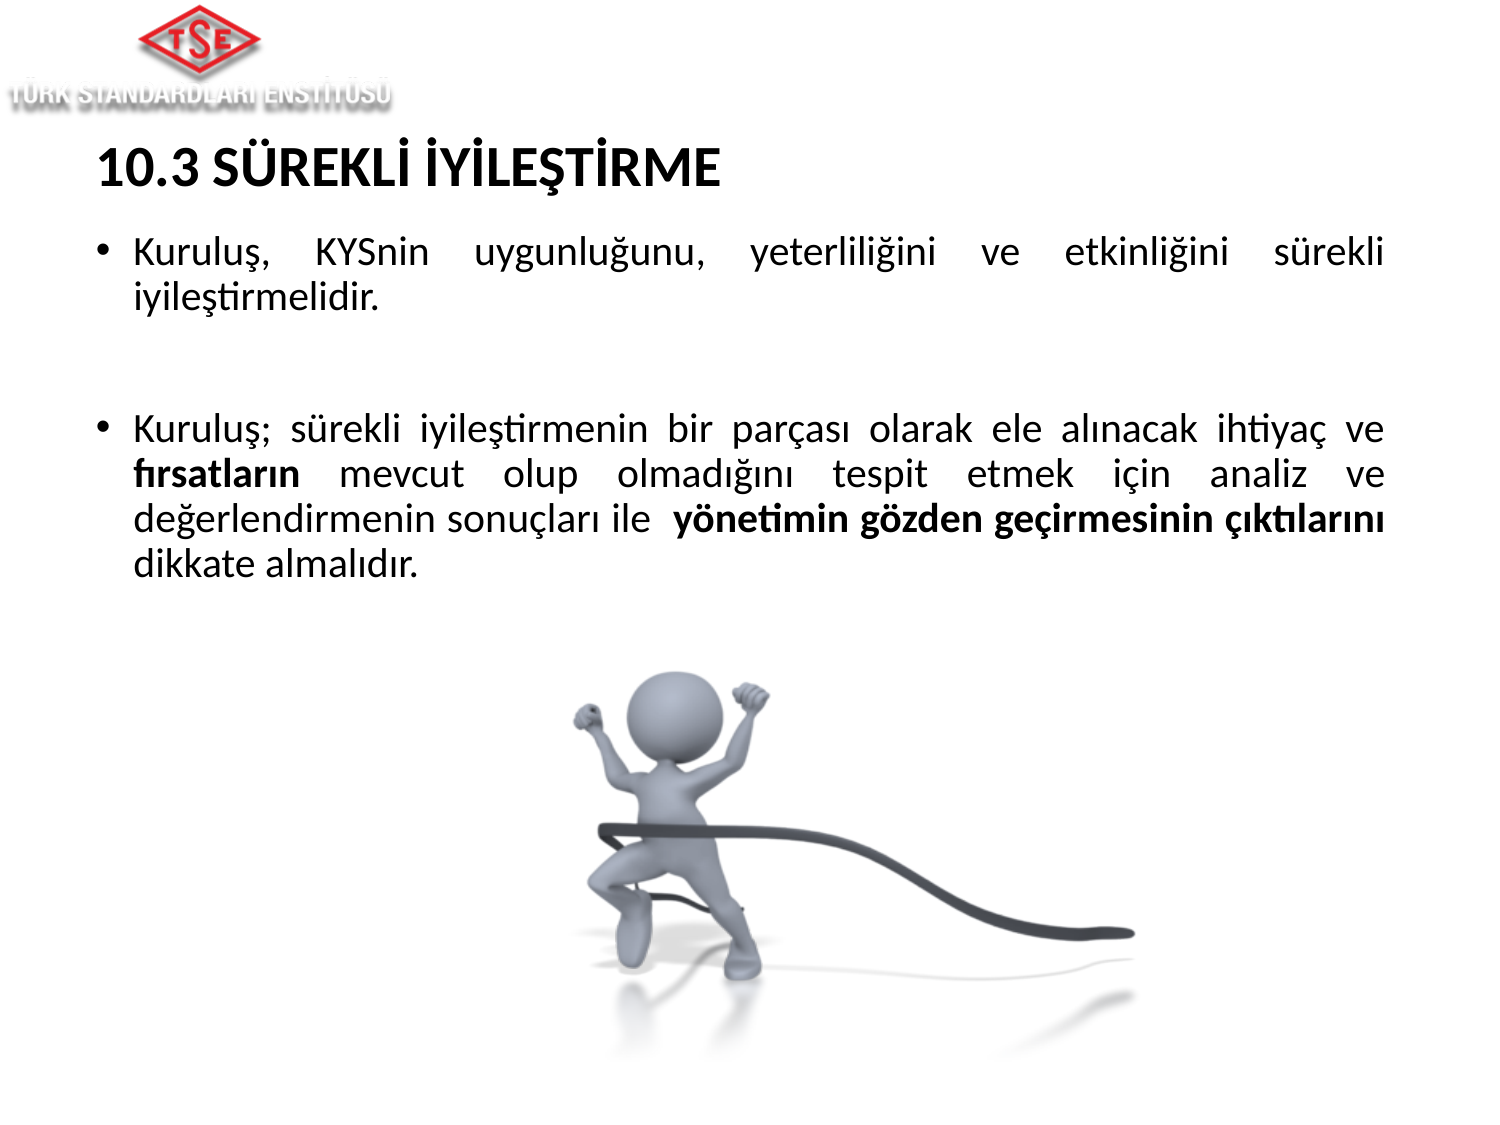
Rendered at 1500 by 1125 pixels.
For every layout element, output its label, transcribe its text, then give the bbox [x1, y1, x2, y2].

list Kuruluş, KYSnin uygunluğunu, yeterliliğini ve etkinliğini sürekli iyileştirmelidir. Kuruluş; sürekli iyileştirmenin bir parçası olarak ele alınacak ihtiyaç ve fırsatların mevcut olup olmadığını tespit etmek için analiz ve değerlendirmenin sonuçları ile yönetimin gözden geçirmesinin çıktılarını dikkate almalıdır. [80, 222, 1401, 1062]
title 10.3 SÜREKLİ İYİLEŞTİRME [80, 126, 1417, 210]
picture [0, 0, 400, 126]
picture [555, 653, 1195, 1062]
